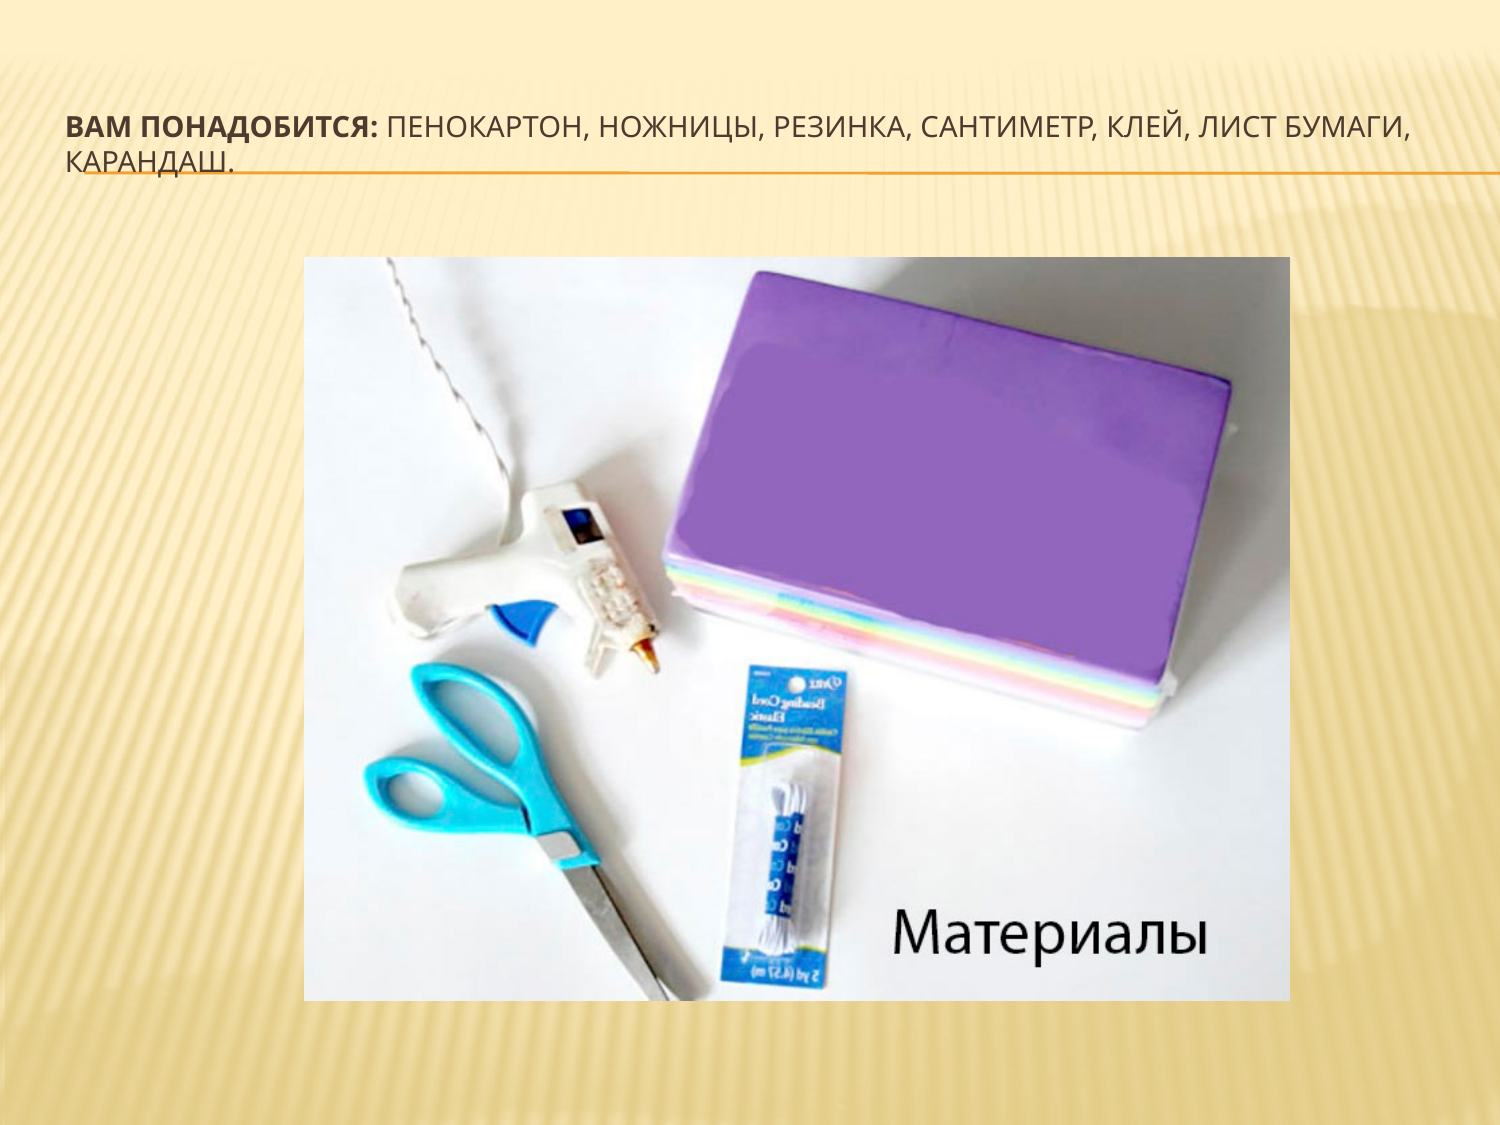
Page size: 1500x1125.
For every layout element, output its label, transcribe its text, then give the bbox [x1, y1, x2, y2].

title Вам понадобится: пенокартон, ножницы, резинка, сантиметр, клей, лист бумаги, карандаш. [50, 75, 1475, 213]
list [304, 257, 1290, 1001]
